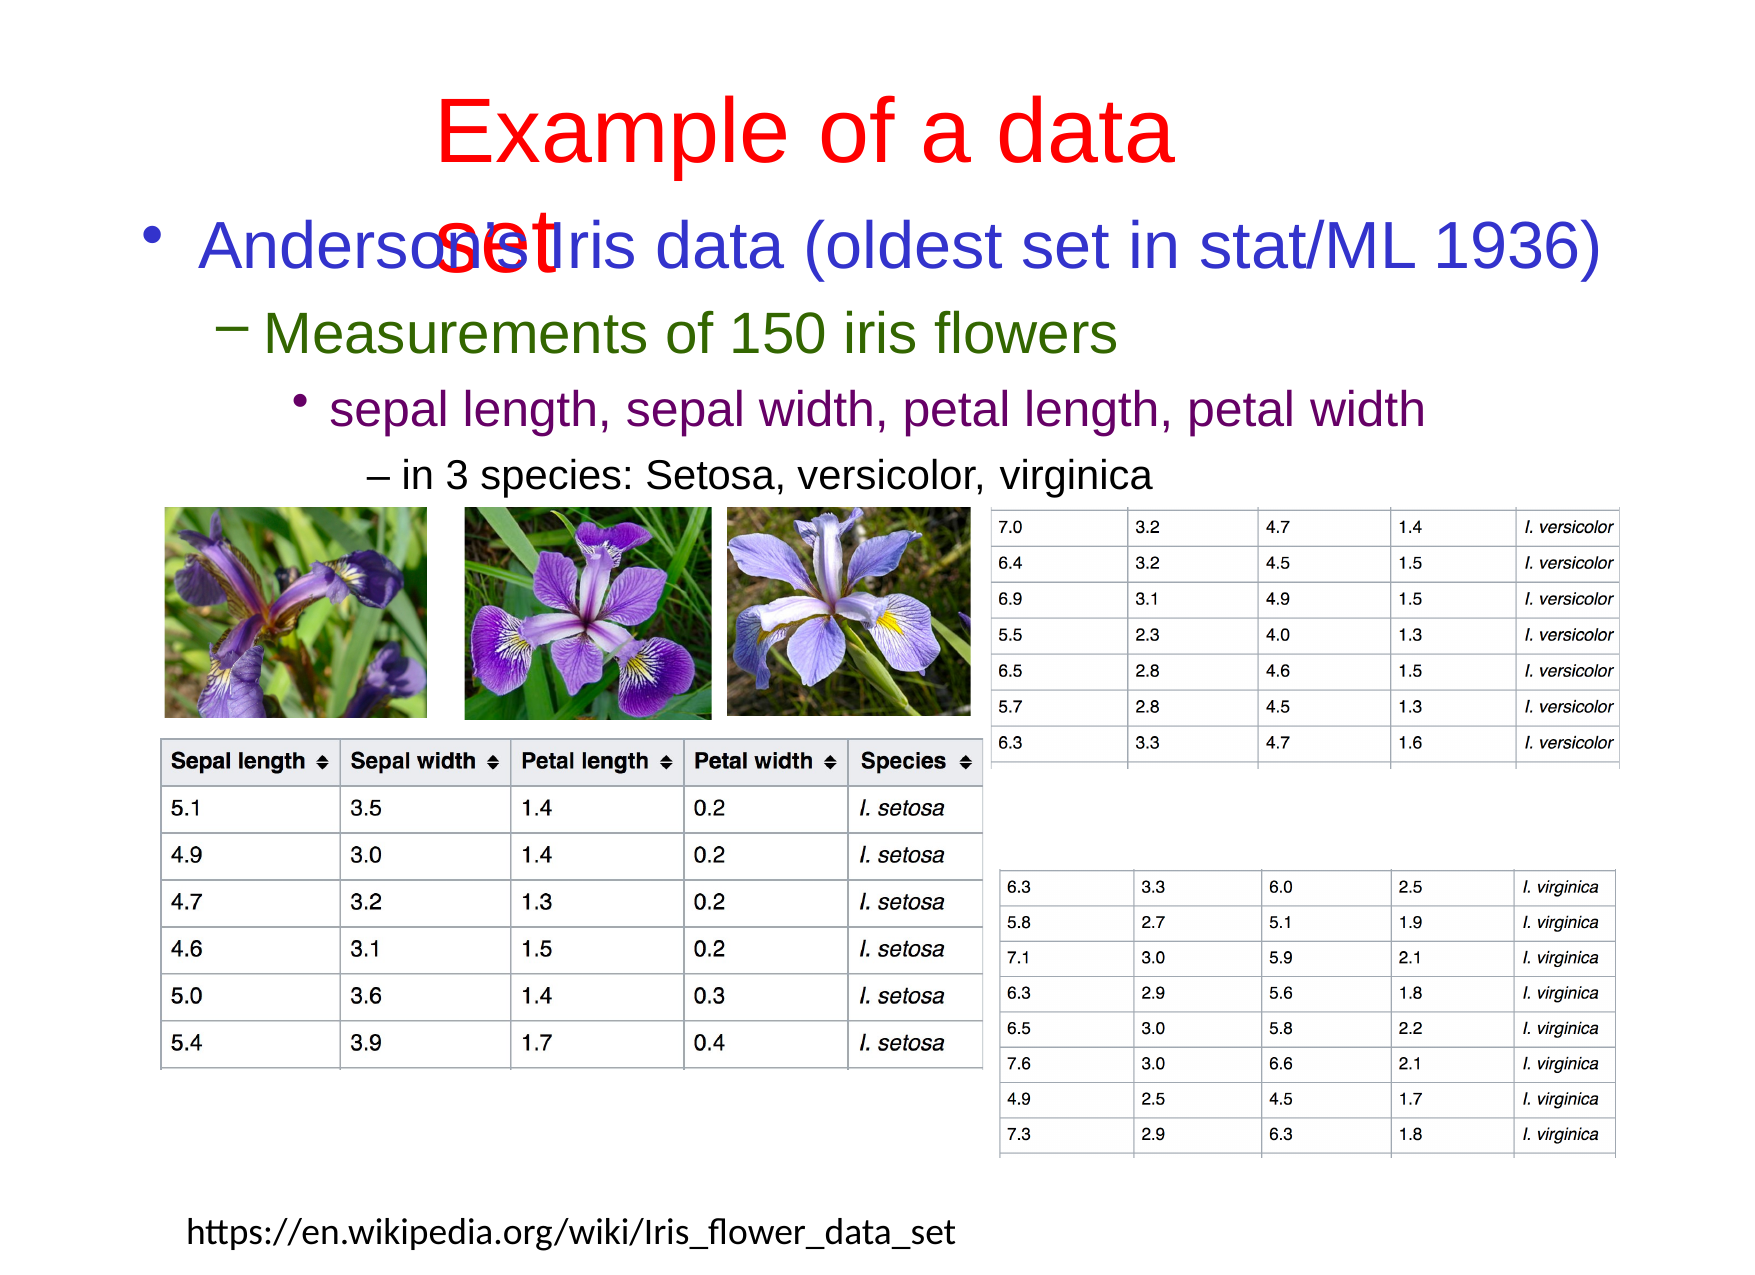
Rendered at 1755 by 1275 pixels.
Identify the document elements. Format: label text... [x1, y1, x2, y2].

title Example of a data set [432, 68, 1323, 185]
text_box [990, 507, 1620, 769]
text_box Anderson’s Iris data (oldest set in stat/ML 1936) Measurements of 150 iris flowers sepal length, sepal width, petal length, petal width – in 3 species: Setosa, versicolor, virginica [139, 185, 1620, 498]
text_box https://en.wikipedia.org/wiki/Iris_flower_data_set [171, 1199, 972, 1260]
text_box [727, 507, 971, 716]
text_box [999, 869, 1616, 1158]
text_box [464, 507, 712, 720]
text_box [160, 738, 984, 1070]
text_box [164, 507, 427, 718]
